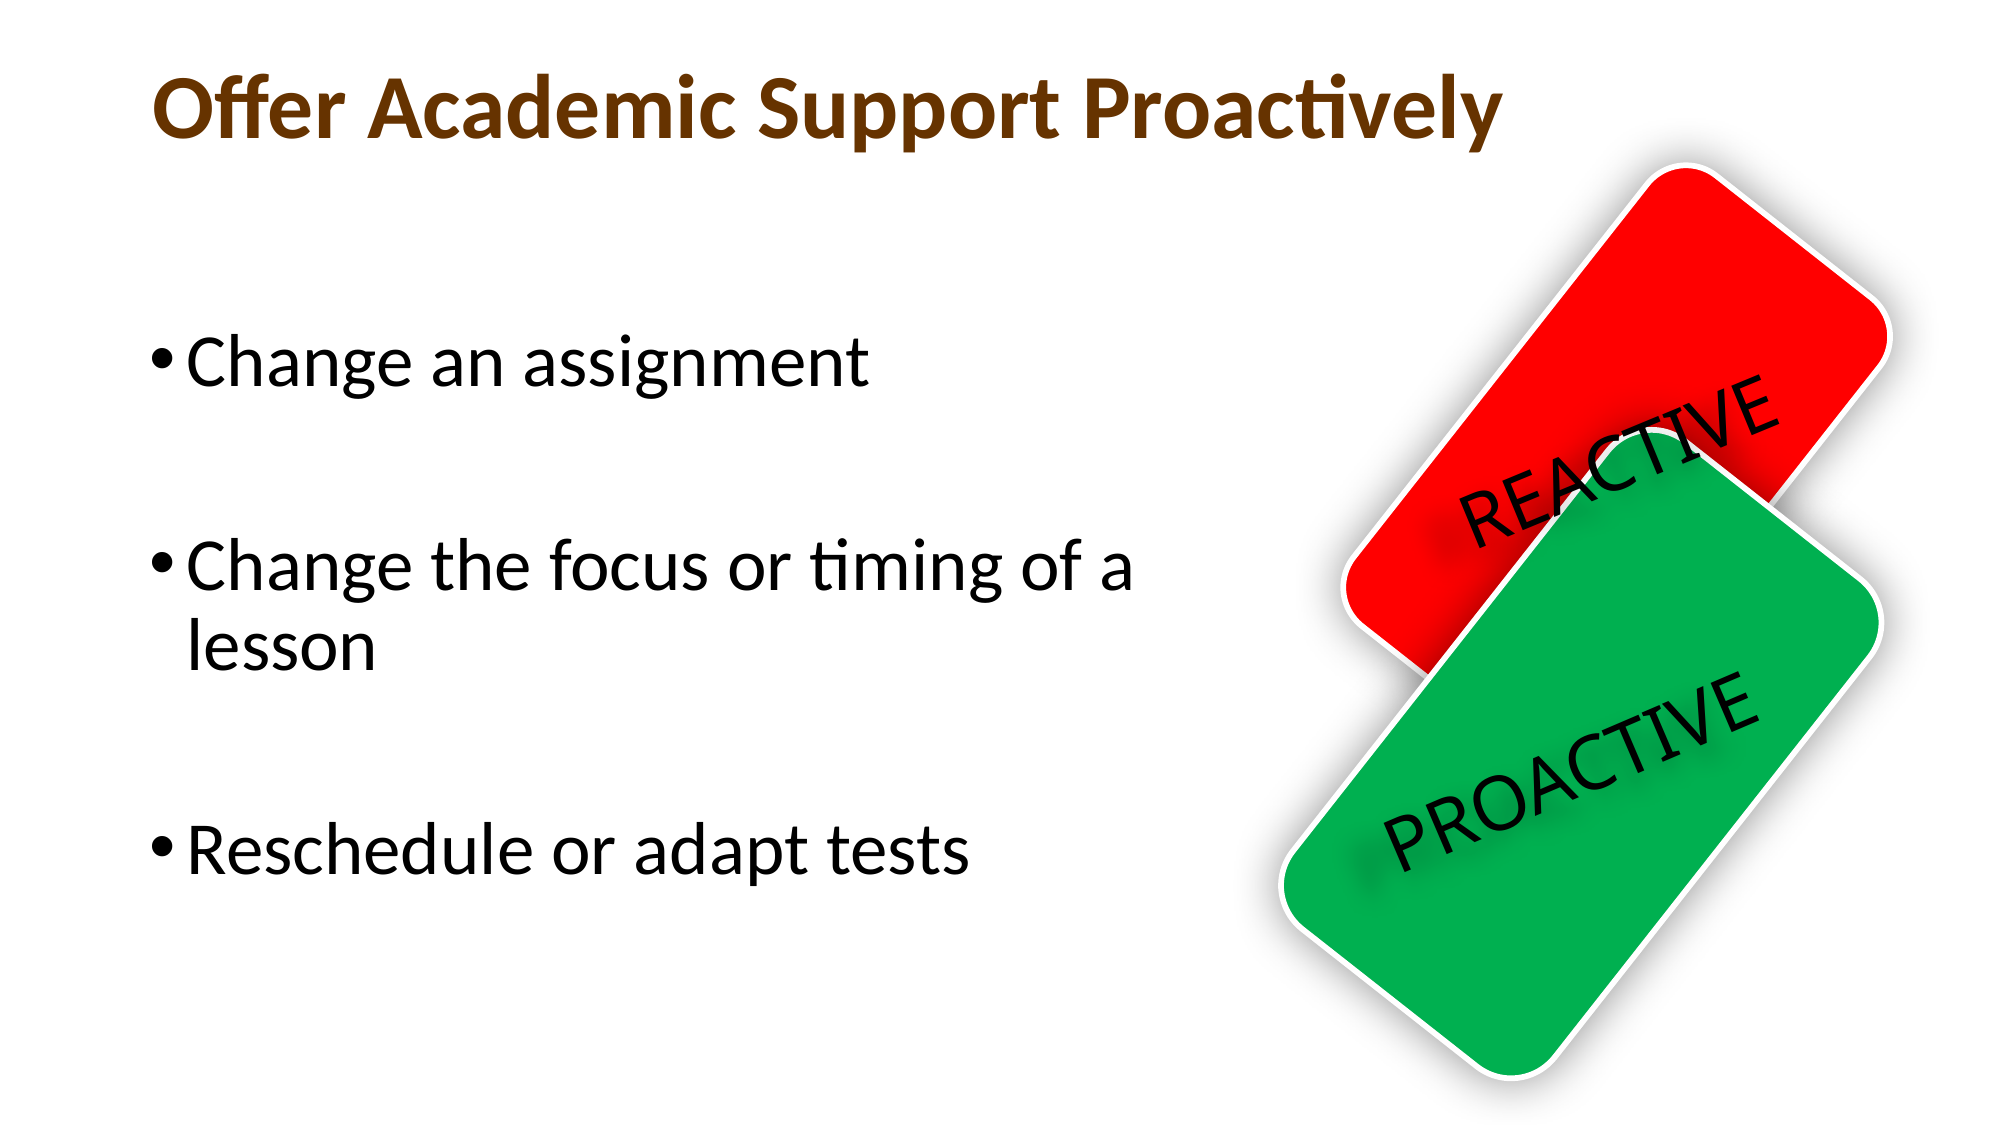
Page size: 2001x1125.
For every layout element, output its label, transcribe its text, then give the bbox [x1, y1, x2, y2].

text_box PROACTIVE [1352, 627, 1810, 902]
list Change an assignment Change the focus or timing of a lesson Reschedule or adapt tests [134, 314, 1282, 1028]
text_box [1409, 164, 1892, 485]
text_box [1342, 514, 1429, 658]
title Offer Academic Support Proactively [137, 0, 1863, 218]
text_box [1280, 489, 1883, 1080]
text_box REACTIVE [1427, 305, 1891, 578]
